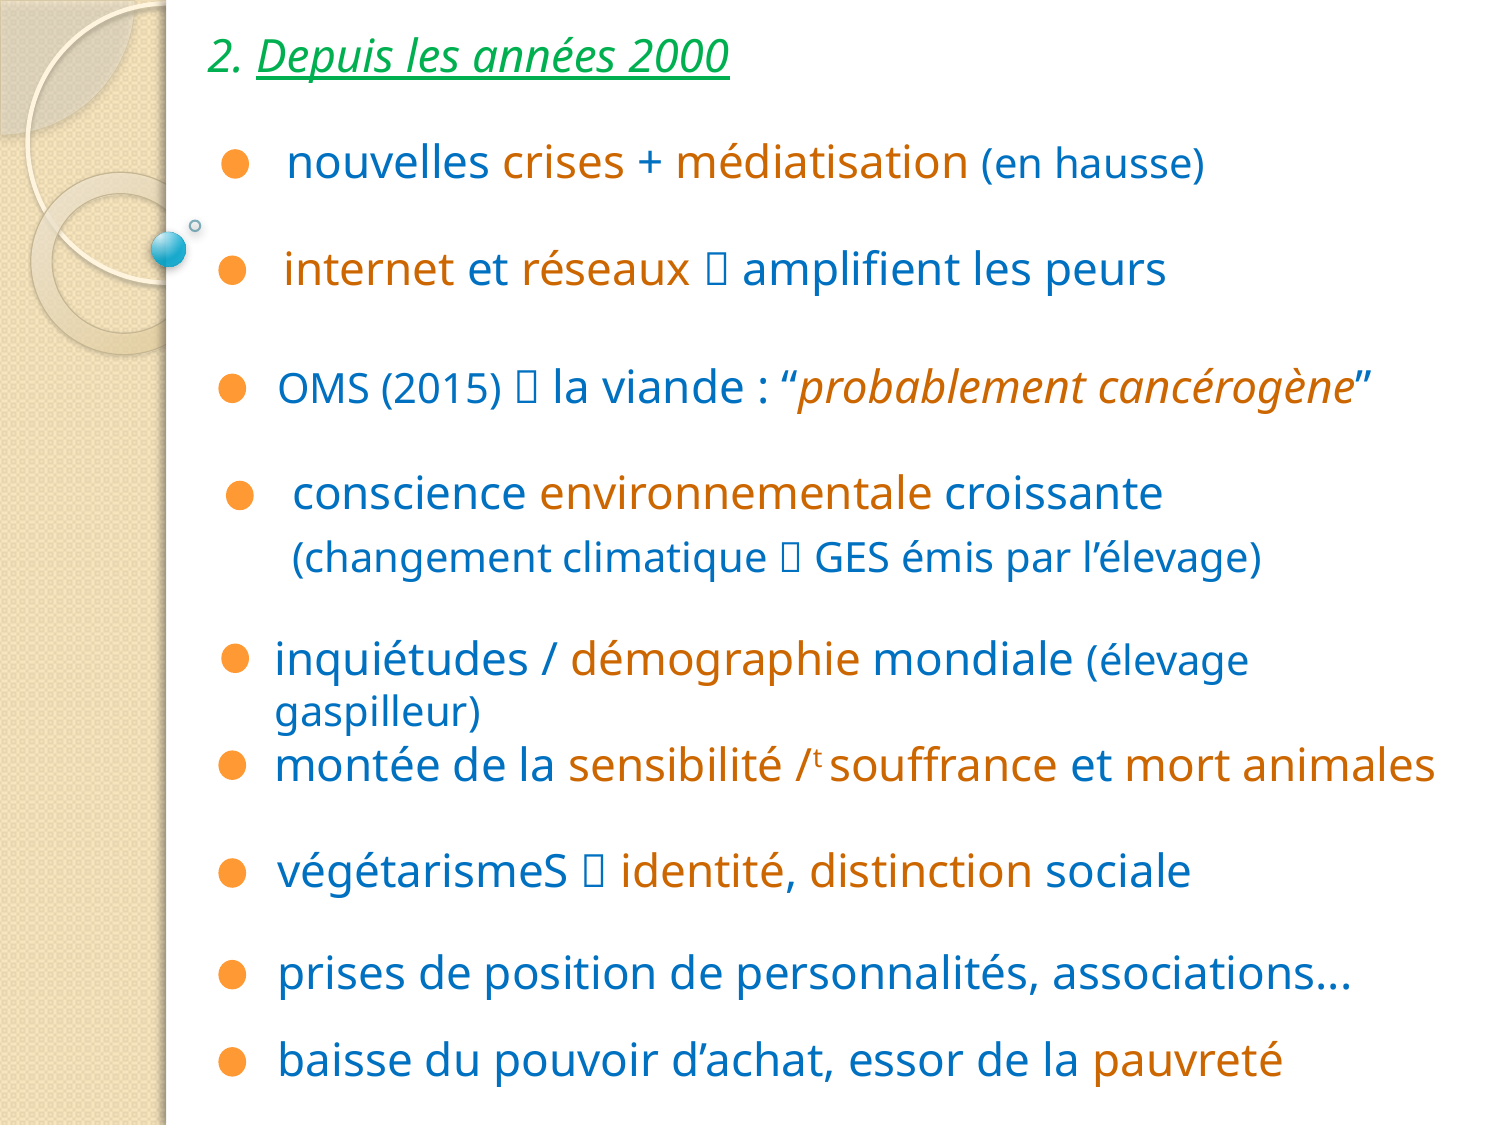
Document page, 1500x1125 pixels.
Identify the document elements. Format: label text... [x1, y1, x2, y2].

text_box [218, 959, 247, 990]
text_box inquiétudes / démographie mondiale (élevage gaspilleur) [259, 621, 1471, 728]
text_box montée de la sensibilité /t souffrance et mort animales [259, 728, 1500, 799]
text_box végétarismeS  identité, distinction sociale [262, 834, 1435, 905]
text_box [218, 373, 247, 404]
text_box [225, 480, 254, 511]
text_box [221, 149, 250, 179]
text_box 2. Depuis les années 2000 [192, 19, 1412, 90]
text_box [221, 643, 250, 674]
text_box [218, 1047, 247, 1077]
text_box internet et réseaux  amplifient les peurs [268, 231, 1374, 303]
text_box baisse du pouvoir d’achat, essor de la pauvreté [262, 1023, 1435, 1094]
text_box prises de position de personnalités, associations... [262, 936, 1435, 1007]
text_box [218, 255, 247, 286]
text_box [218, 858, 247, 888]
text_box [218, 750, 247, 780]
text_box OMS (2015)  la viande : “probablement cancérogène” [262, 350, 1468, 421]
text_box conscience environnementale croissante (changement climatique  GES émis par l’élevage) [277, 456, 1299, 589]
text_box nouvelles crises + médiatisation (en hausse) [271, 125, 1483, 196]
